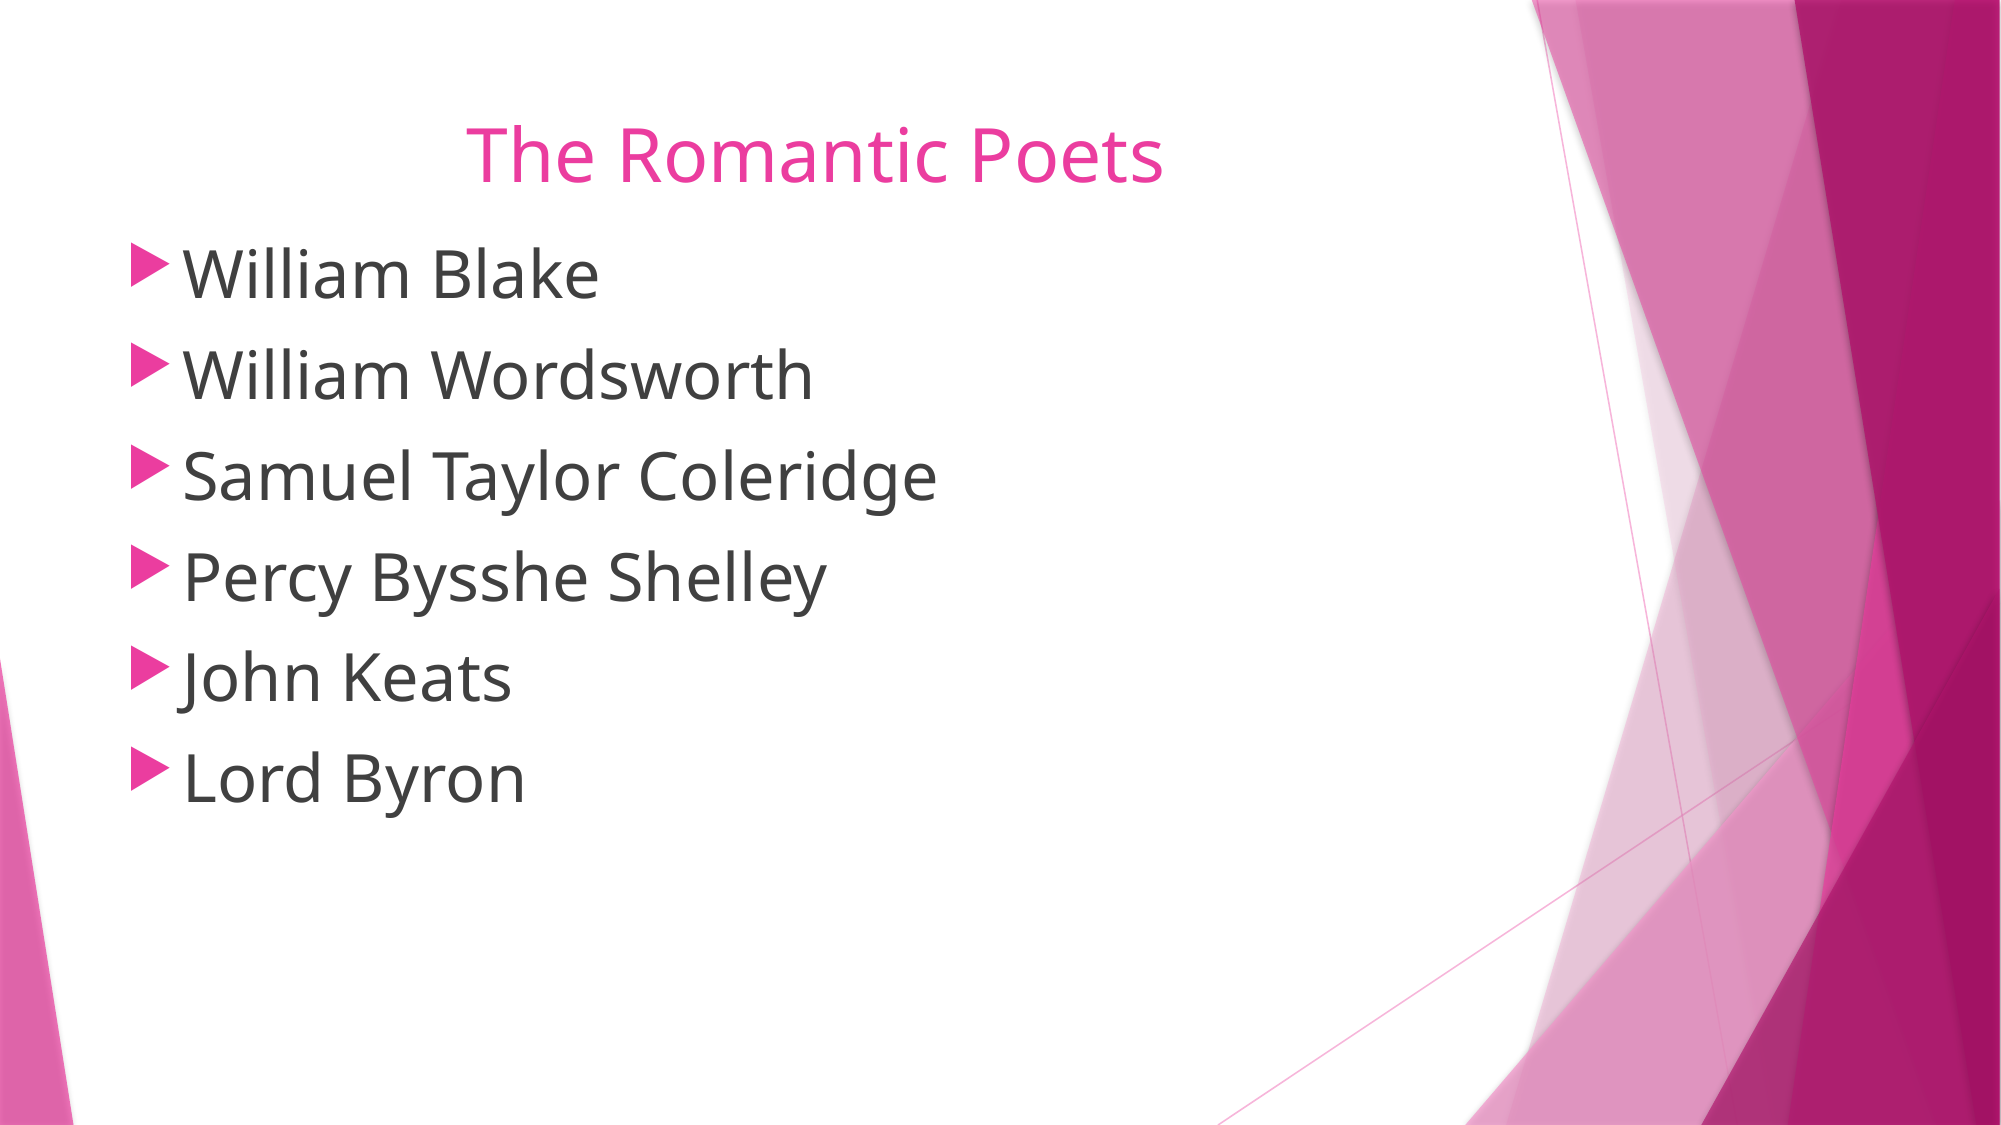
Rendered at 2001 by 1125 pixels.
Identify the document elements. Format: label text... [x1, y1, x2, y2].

title The Romantic Poets [111, 99, 1522, 223]
list William Blake William Wordsworth Samuel Taylor Coleridge Percy Bysshe Shelley John Keats Lord Byron [111, 223, 1522, 991]
